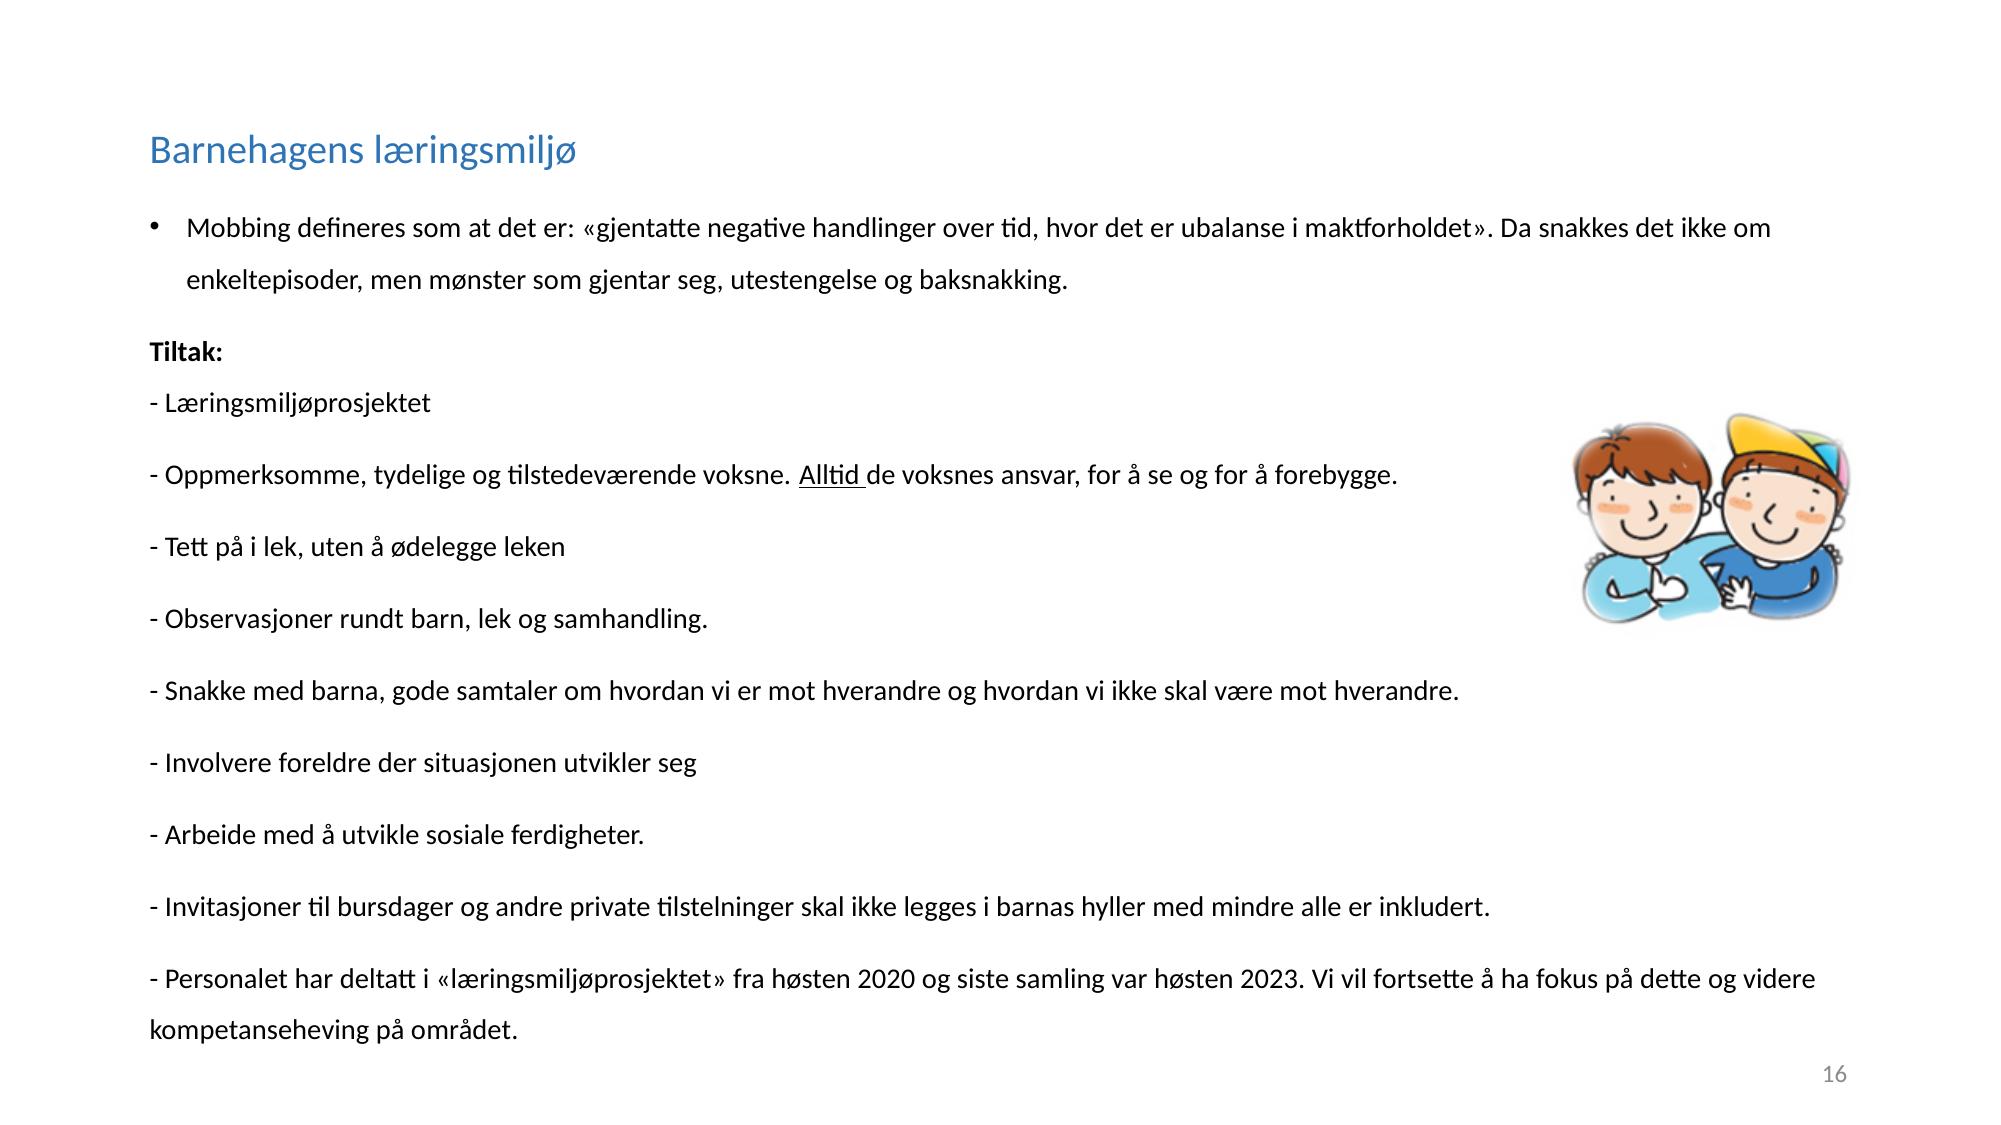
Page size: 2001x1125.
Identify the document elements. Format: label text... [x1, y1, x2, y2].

slide_number 16 [1412, 1042, 1863, 1103]
picture [1555, 400, 1866, 644]
list Barnehagens læringsmiljø Mobbing defineres som at det er: «gjentatte negative handlinger over tid, hvor det er ubalanse i maktforholdet». Da snakkes det ikke om enkeltepisoder, men mønster som gjentar seg, utestengelse og baksnakking. Tiltak: - Læringsmiljøprosjektet - Oppmerksomme, tydelige og tilstedeværende voksne. Alltid de voksnes ansvar, for å se og for å forebygge. - Tett på i lek, uten å ødelegge leken - Observasjoner rundt barn, lek og samhandling. - Snakke med barna, gode samtaler om hvordan vi er mot hverandre og hvordan vi ikke skal være mot hverandre. - Involvere foreldre der situasjonen utvikler seg - Arbeide med å utvikle sosiale ferdigheter. - Invitasjoner til bursdager og andre private tilstelninger skal ikke legges i barnas hyller med mindre alle er inkludert. - Personalet har deltatt i «læringsmiljøprosjektet» fra høsten 2020 og siste samling var høsten 2023. Vi vil fortsette å ha fokus på dette og videre kompetanseheving på området. [134, 90, 1863, 1062]
